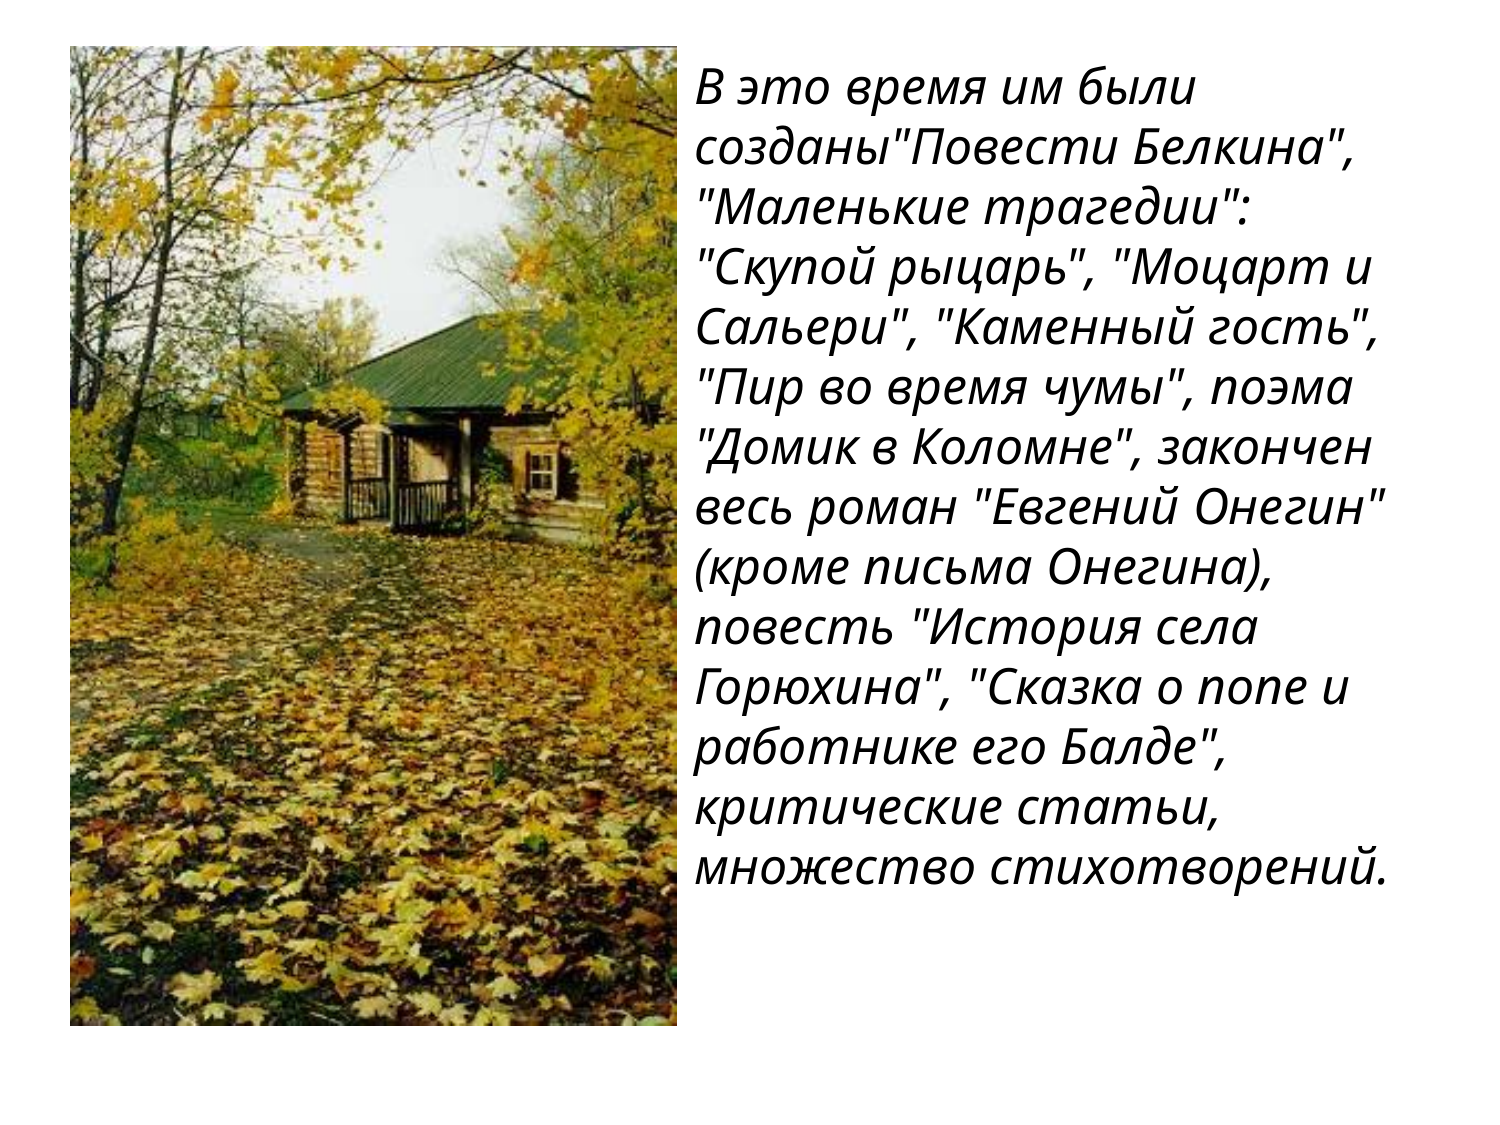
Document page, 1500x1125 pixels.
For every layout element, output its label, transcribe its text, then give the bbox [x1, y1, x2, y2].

text_box В это время им были созданы"Повести Белкина", "Маленькие трагедии": "Скупой рыцарь", "Моцарт и Сальери", "Каменный гость", "Пир во время чумы", поэма "Домик в Коломне", закончен весь роман "Евгений Онегин" (кроме письма Онегина), повесть "История села Горюхина", "Сказка о попе и работнике его Балде", критические статьи, множество стихотворений. [679, 46, 1430, 1022]
picture [70, 46, 677, 1026]
